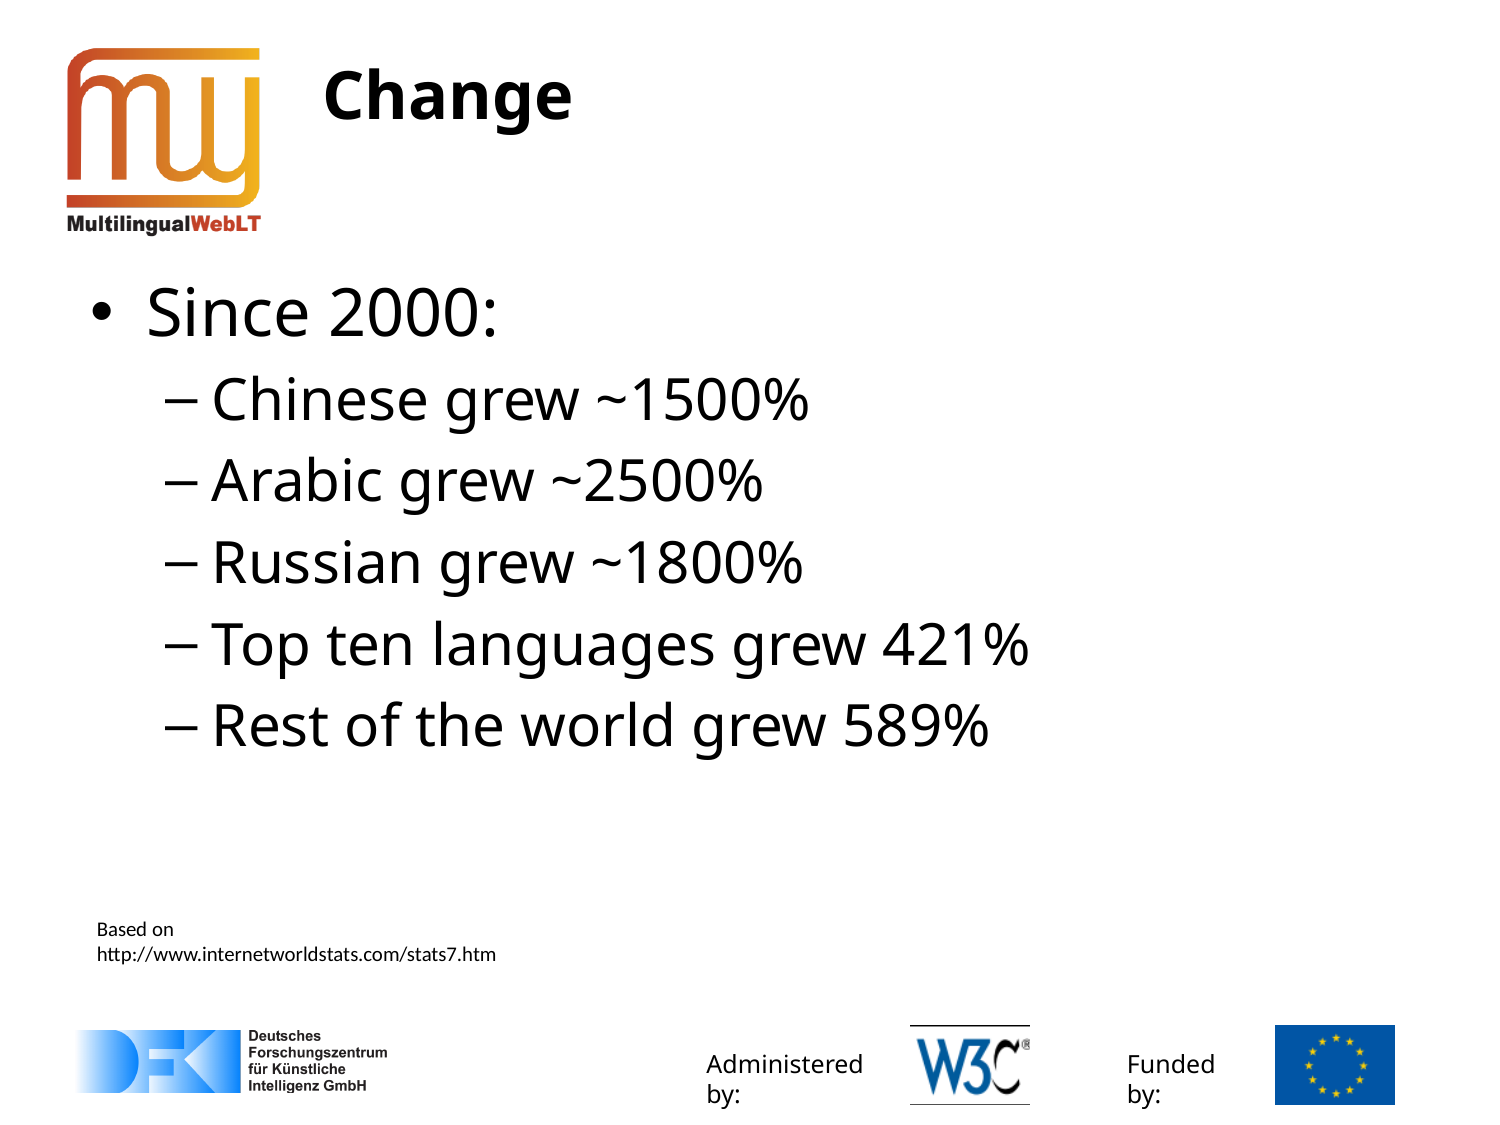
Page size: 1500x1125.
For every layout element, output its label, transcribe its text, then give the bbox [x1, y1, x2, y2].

list Since 2000: Chinese grew ~1500% Arabic grew ~2500% Russian grew ~1800% Top ten languages grew 421% Rest of the world grew 589% [75, 262, 1425, 1005]
title Change [307, 45, 1425, 233]
text_box Based on http://www.internetworldstats.com/stats7.htm [82, 908, 533, 973]
